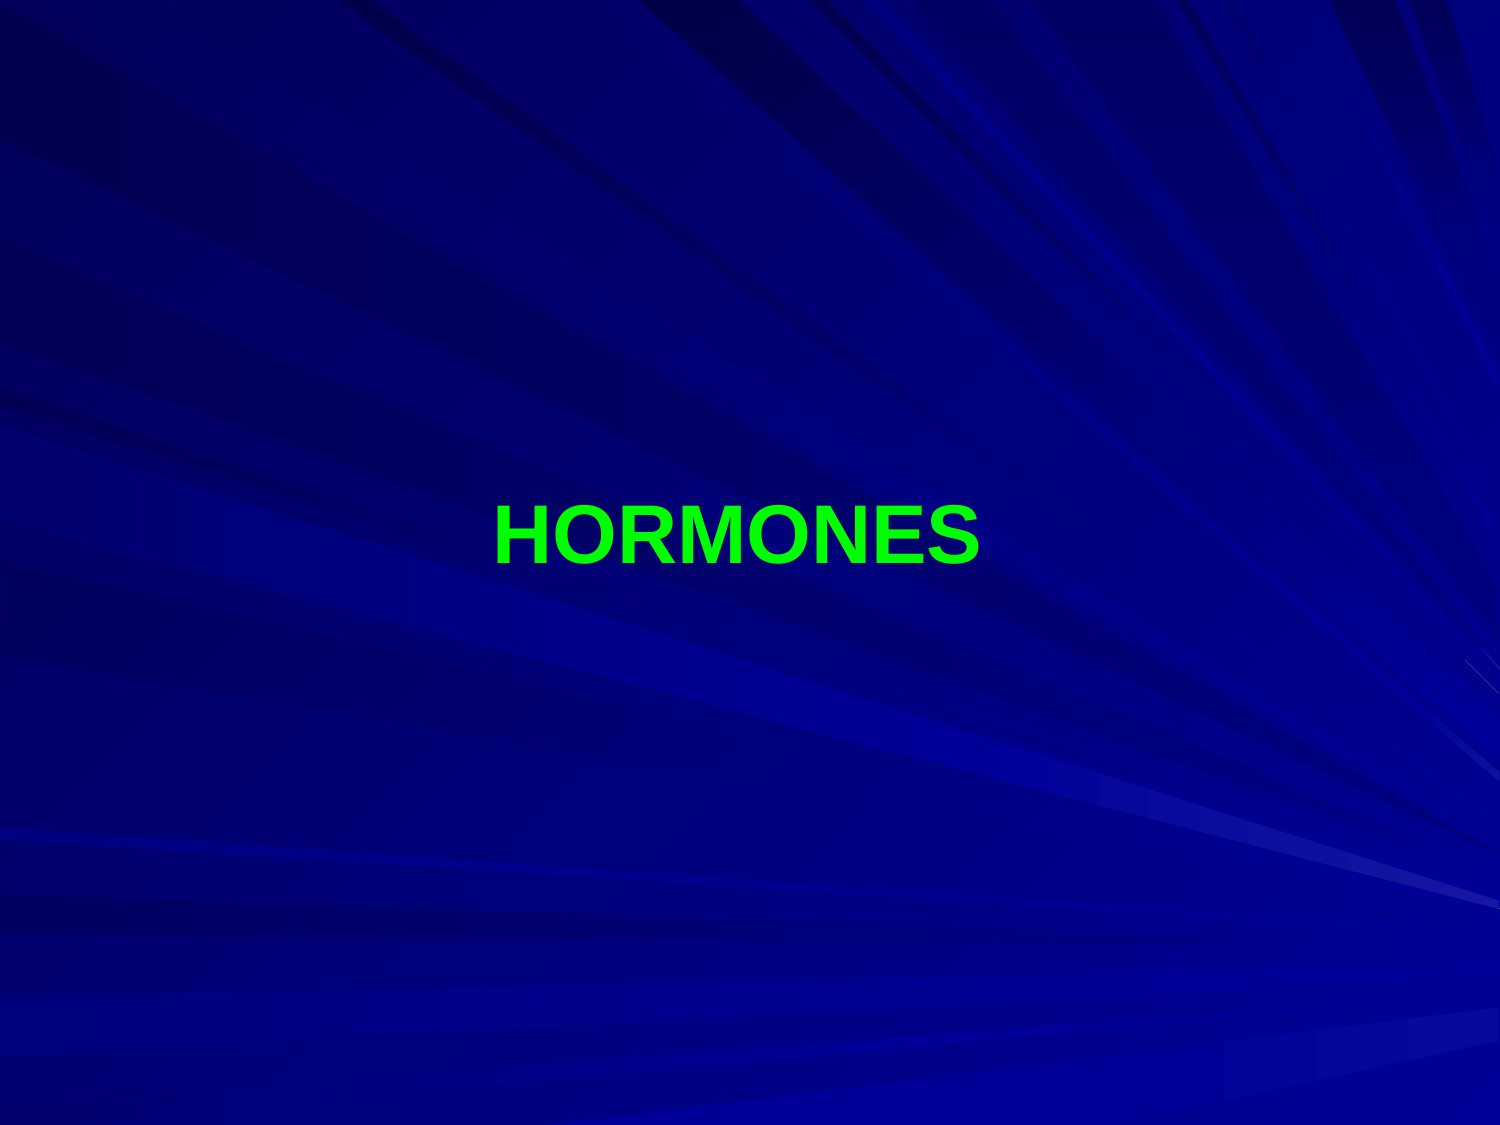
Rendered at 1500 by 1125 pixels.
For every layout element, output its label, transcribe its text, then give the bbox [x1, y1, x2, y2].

text_box HORMONES [320, 472, 1155, 588]
